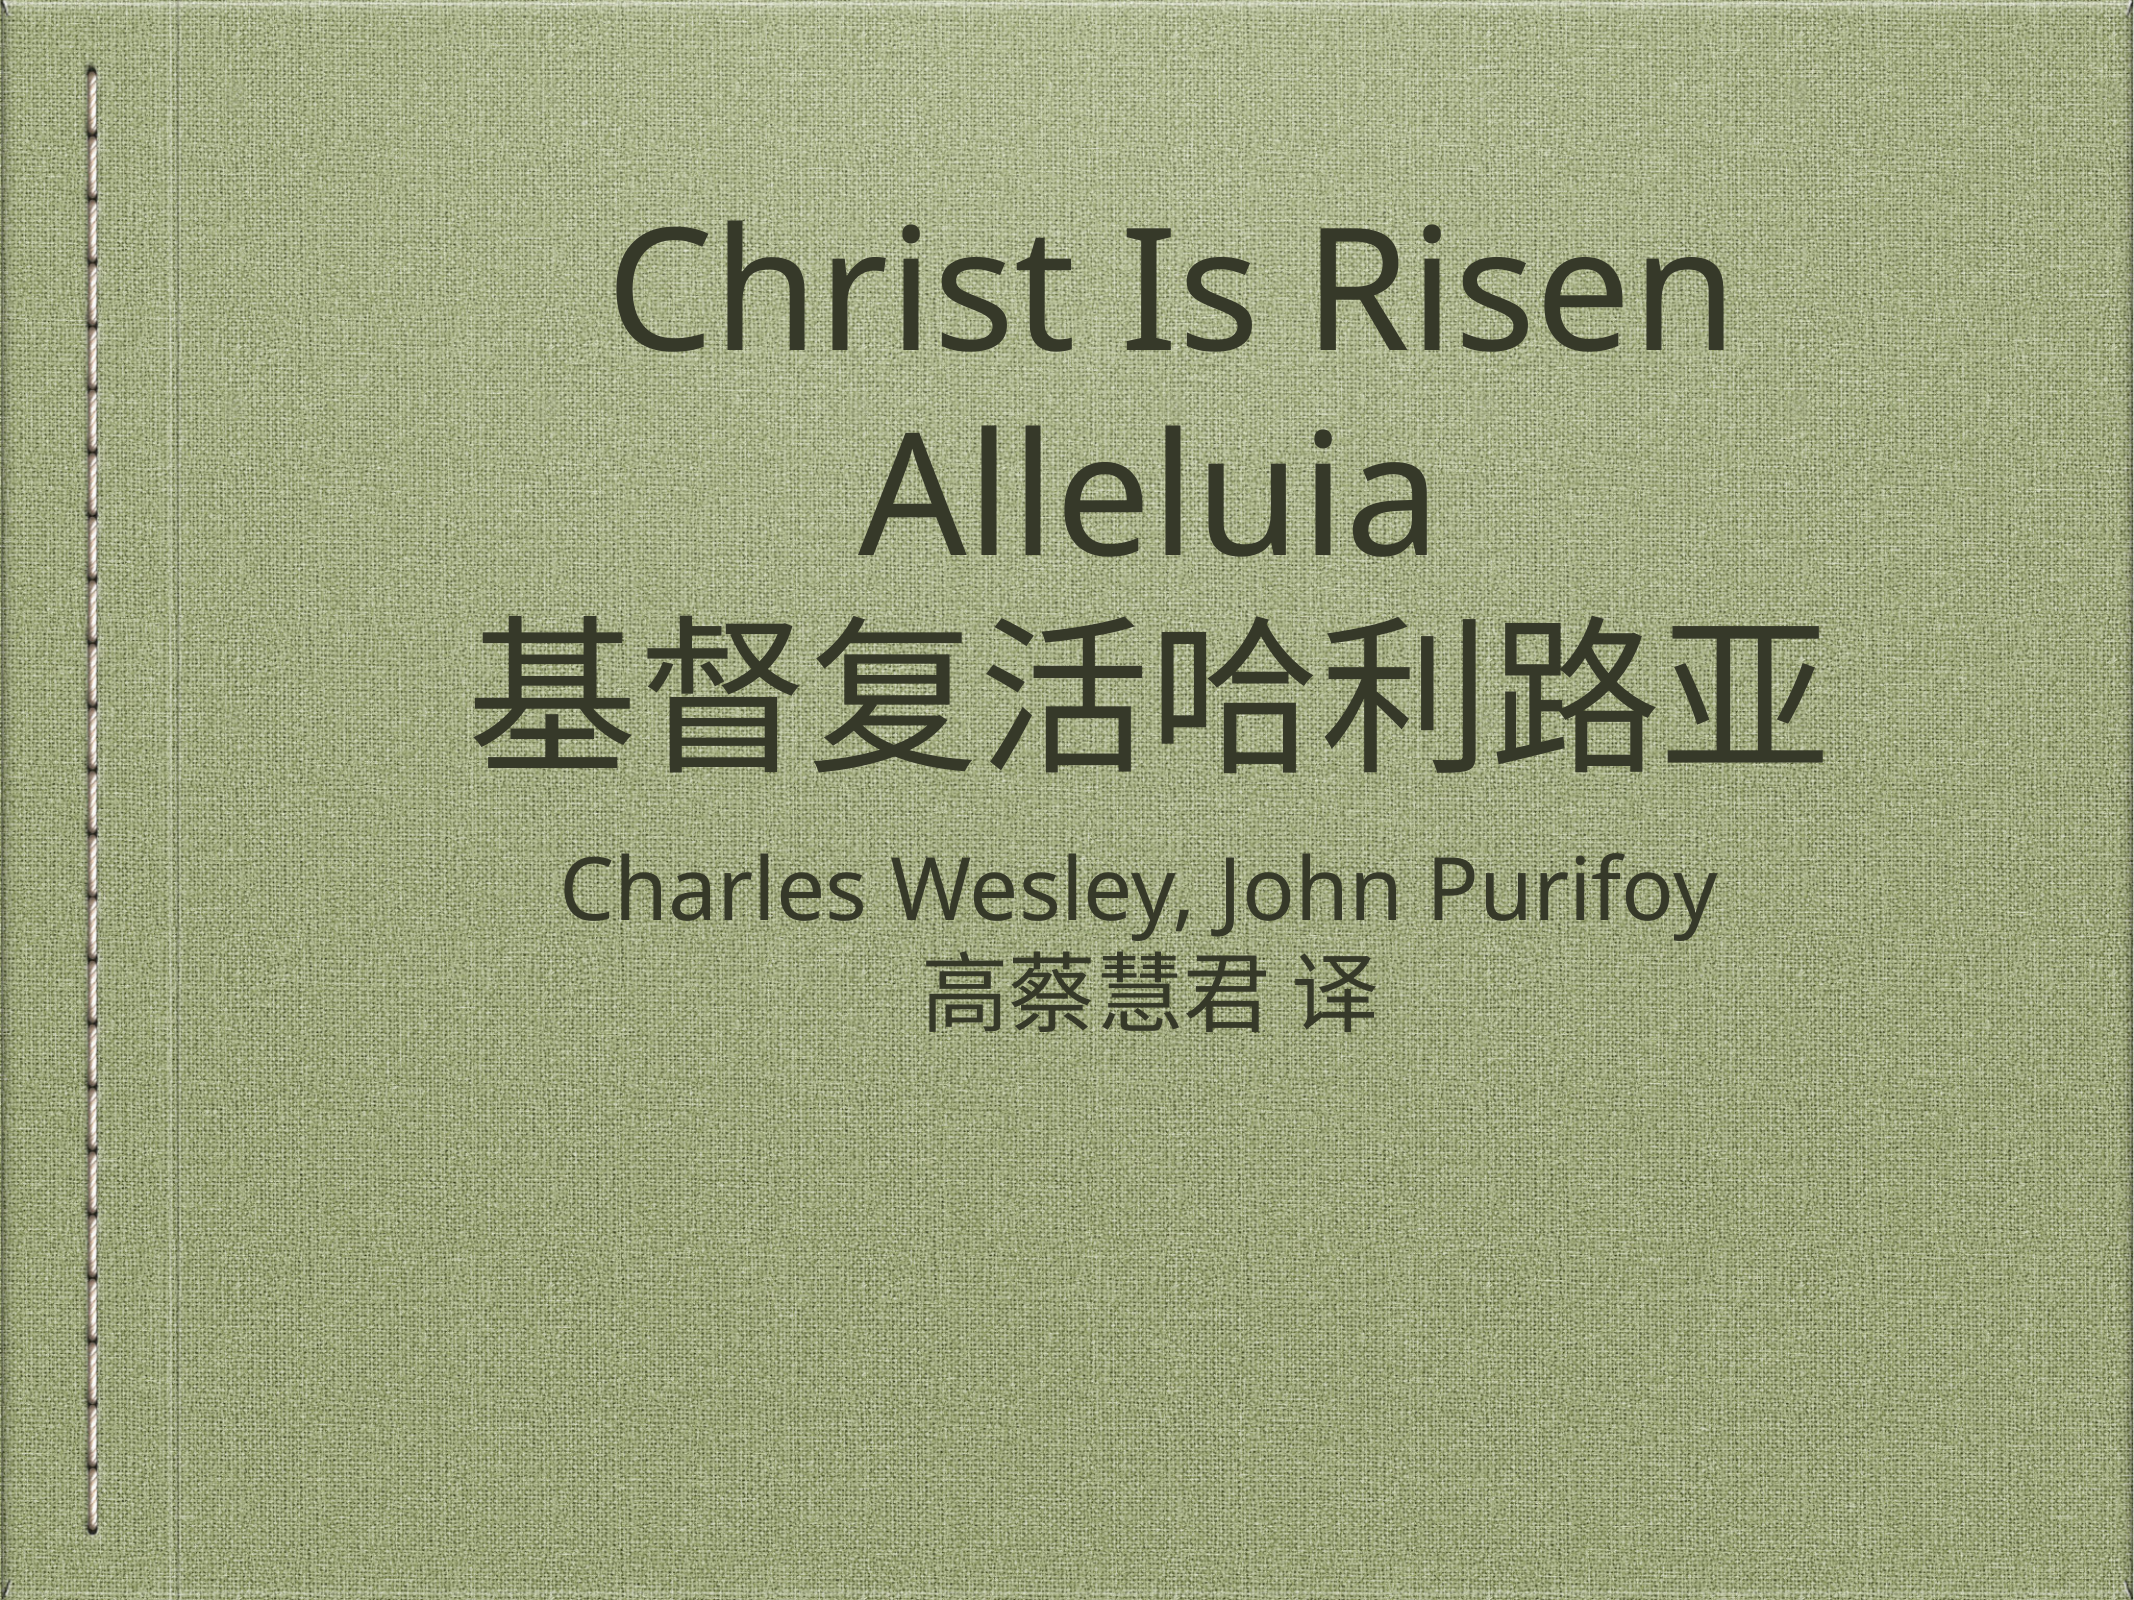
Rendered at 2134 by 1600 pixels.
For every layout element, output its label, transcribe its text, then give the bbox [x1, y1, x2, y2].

slide_number [2021, 1503, 2069, 1581]
picture [0, 0, 2134, 1600]
subtitle Charles Wesley, John Purifoy 高蔡慧君 译 [291, 824, 2009, 1080]
title Christ Is Risen Alleluia 基督复活哈利路亚 [291, 289, 2009, 803]
